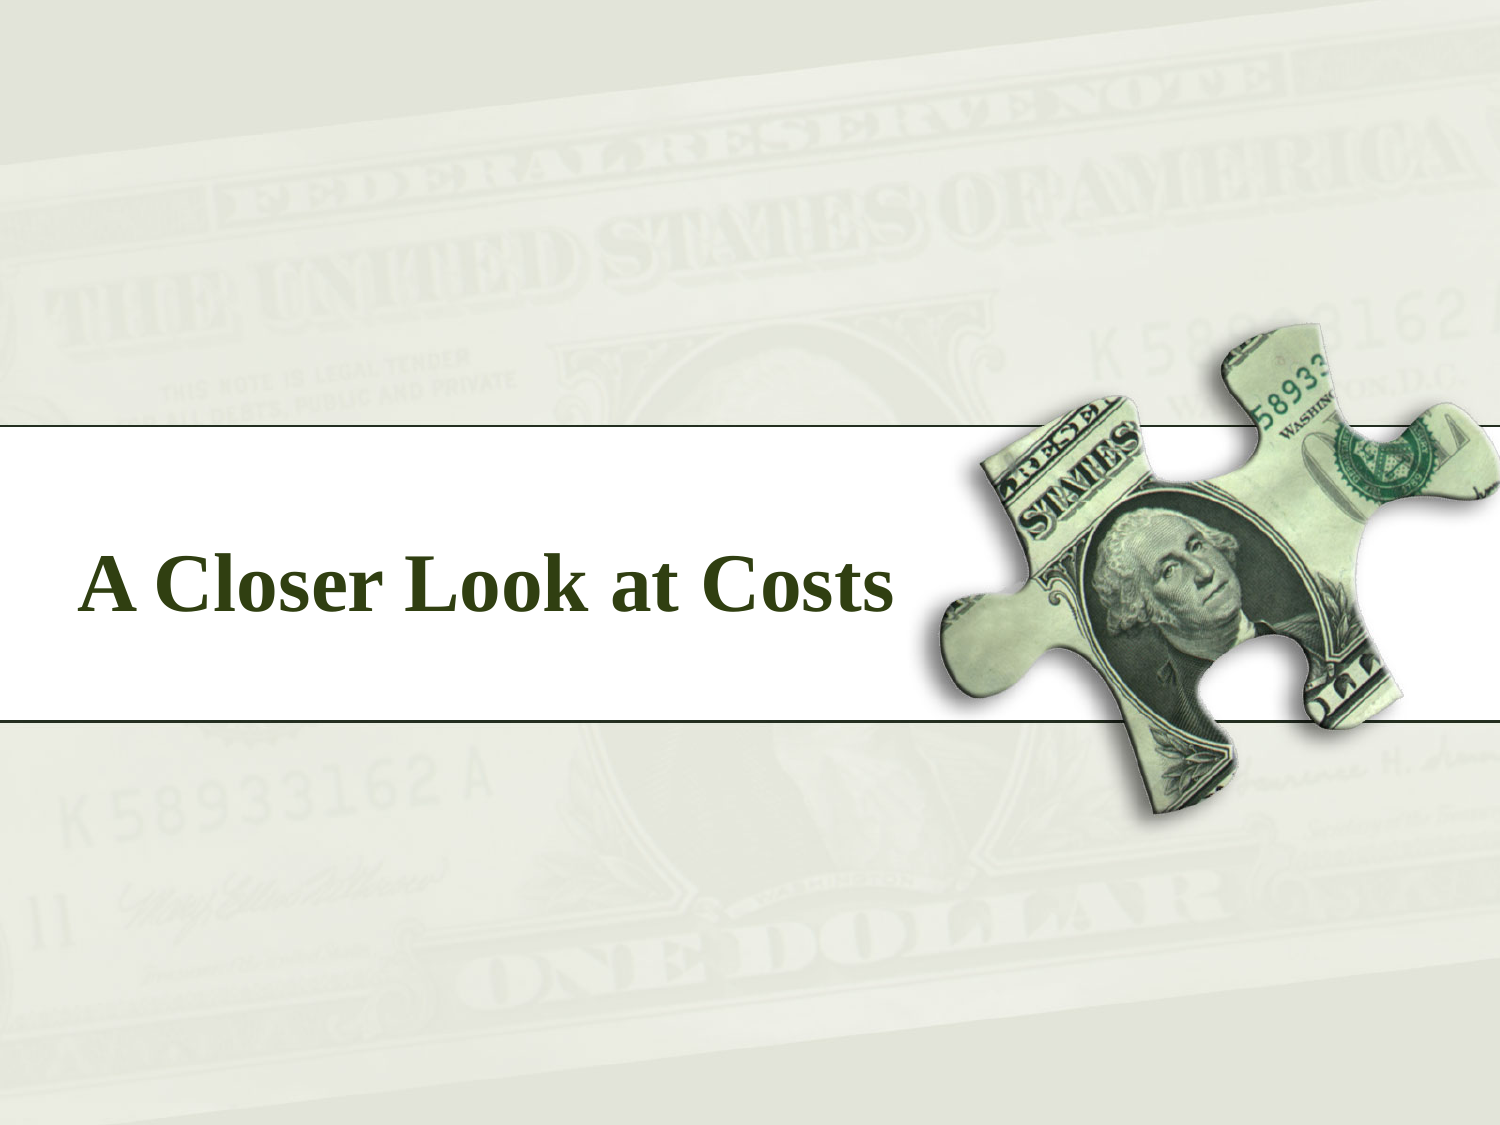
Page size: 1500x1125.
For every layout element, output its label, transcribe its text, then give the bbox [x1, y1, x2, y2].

title A Closer Look at Costs [62, 520, 988, 745]
picture [0, 0, 1500, 1125]
